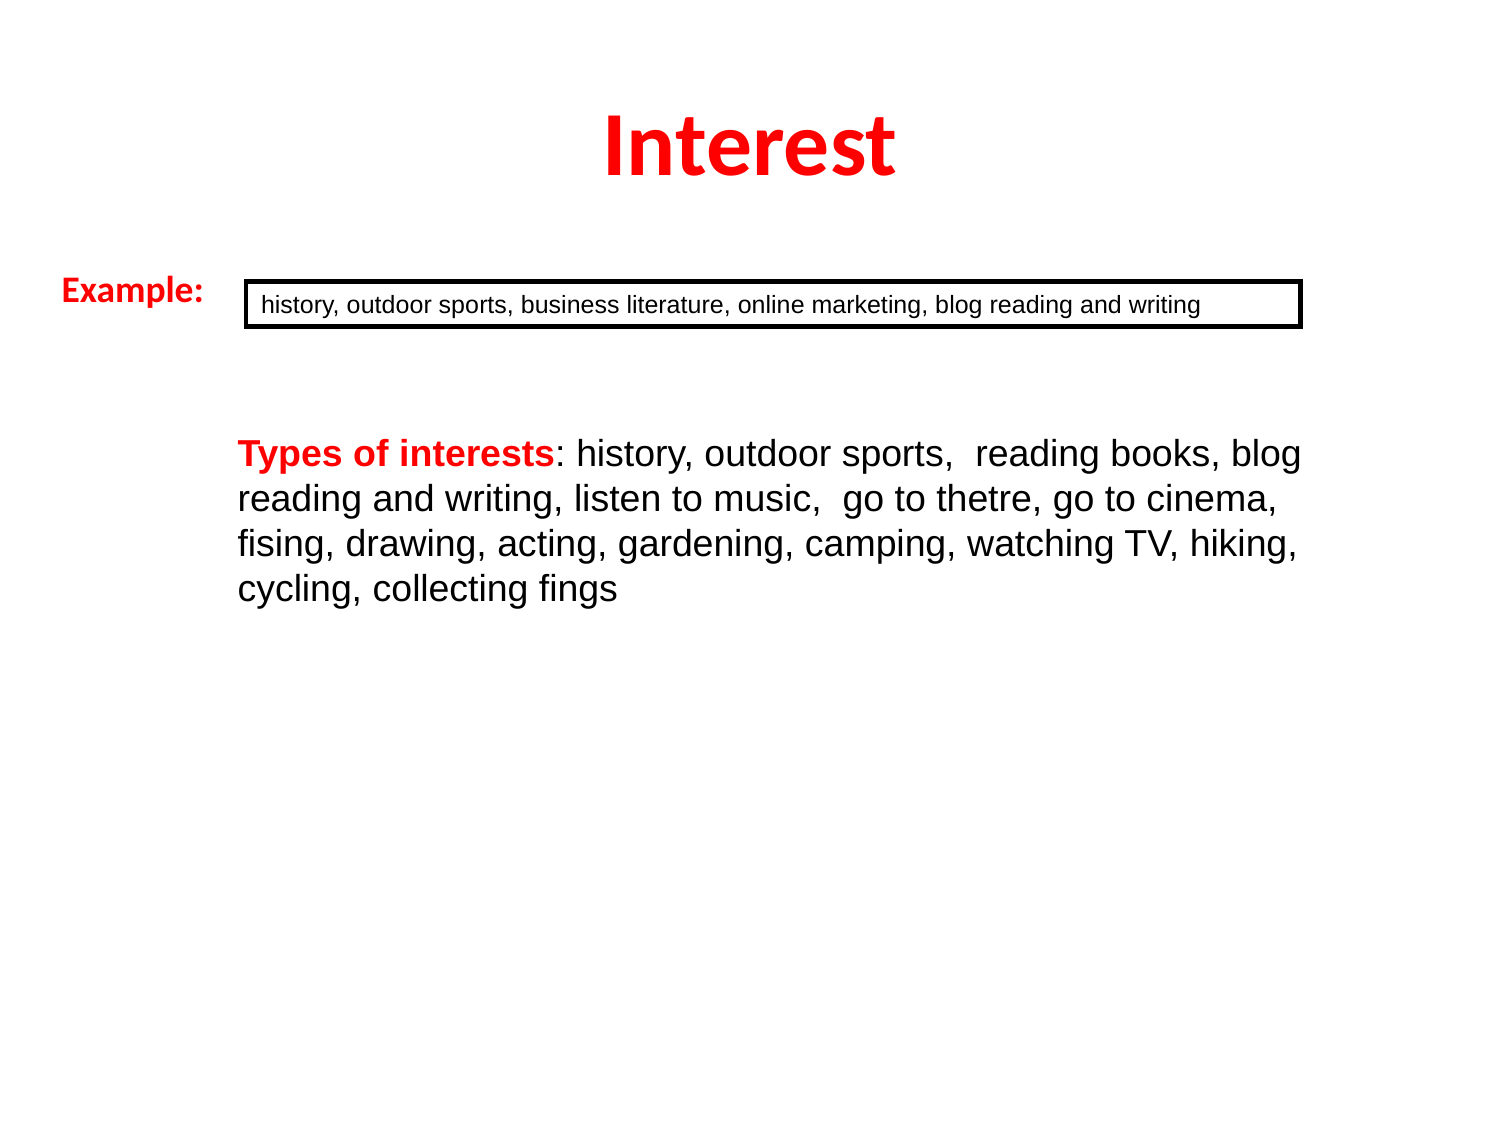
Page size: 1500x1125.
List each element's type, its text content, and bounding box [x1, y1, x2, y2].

text_box history, outdoor sports, business literature, online marketing, blog reading and writing [246, 281, 1301, 327]
text_box Types of interests: history, outdoor sports, reading books, blog reading and writing, listen to music, go to thetre, go to cinema, fising, drawing, acting, gardening, camping, watching TV, hiking, cycling, collecting fings [222, 421, 1360, 707]
title Interest [75, 45, 1425, 233]
text_box Example: [46, 257, 223, 318]
